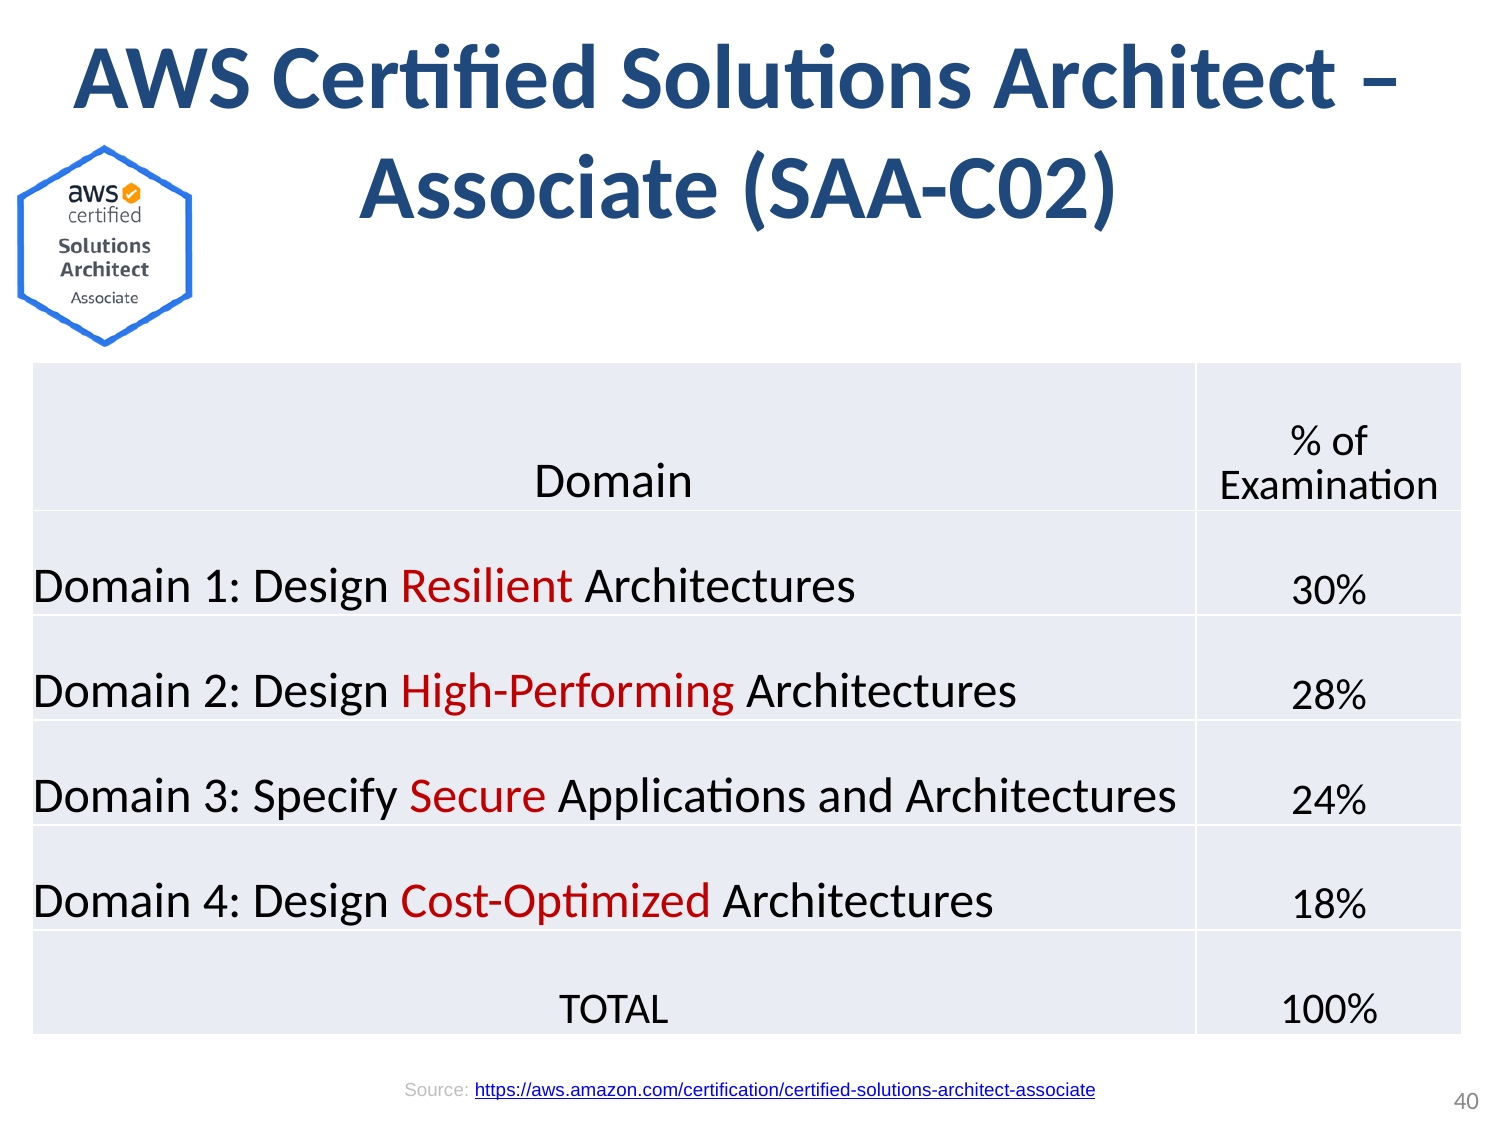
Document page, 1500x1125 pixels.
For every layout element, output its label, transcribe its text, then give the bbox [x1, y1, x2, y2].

slide_number 40 [1144, 1069, 1495, 1125]
table_header % of Examination [1197, 363, 1461, 510]
table_cell Domain 1: Design Resilient Architectures [33, 511, 1195, 614]
text_box Source: https://aws.amazon.com/certification/certified-solutions-architect-associate [177, 1070, 1323, 1108]
title AWS Certified Solutions Architect – Associate (SAA-C02) [40, 88, 1460, 276]
table_cell TOTAL [33, 931, 1195, 1034]
table_cell 18% [1197, 826, 1461, 929]
table_cell Domain 4: Design Cost-Optimized Architectures [33, 826, 1195, 929]
table_cell 24% [1197, 721, 1461, 824]
picture [2, 144, 206, 347]
table_cell Domain 3: Specify Secure Applications and Architectures [33, 721, 1195, 824]
table_cell 28% [1197, 616, 1461, 719]
table_header Domain [33, 363, 1195, 510]
table_cell 30% [1197, 511, 1461, 614]
table_cell 100% [1197, 931, 1461, 1034]
table_cell Domain 2: Design High-Performing Architectures [33, 616, 1195, 719]
